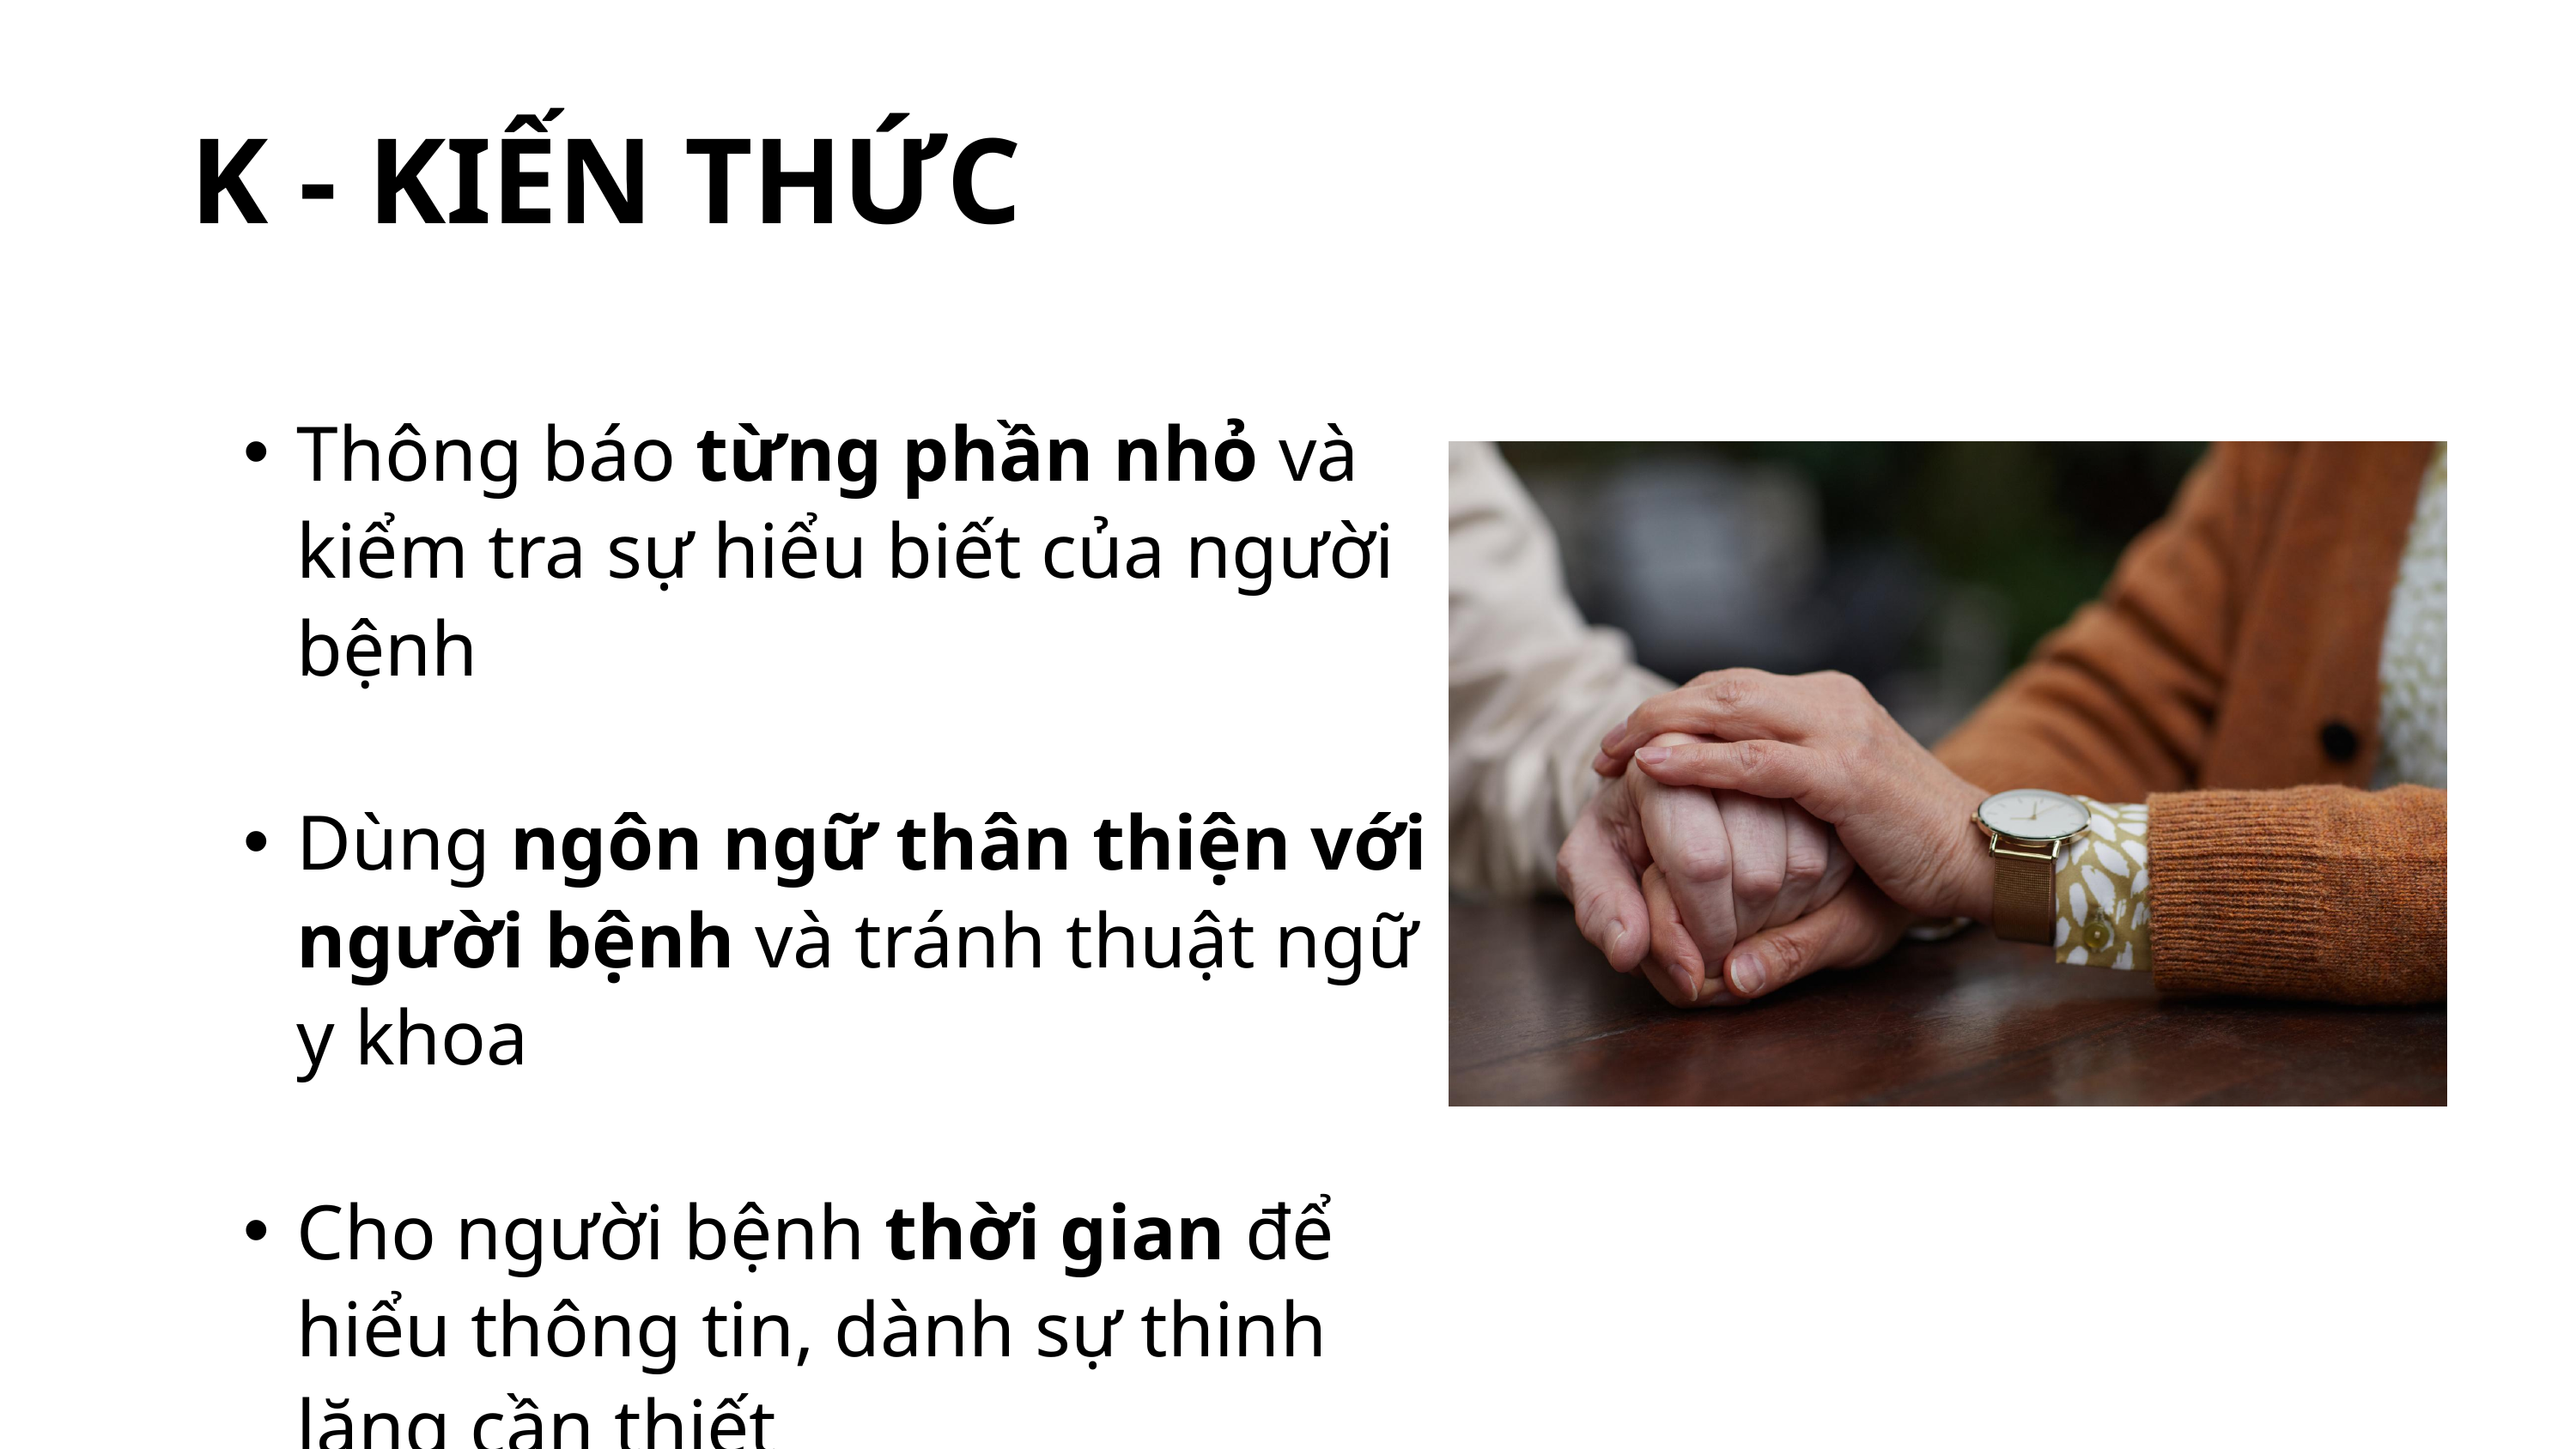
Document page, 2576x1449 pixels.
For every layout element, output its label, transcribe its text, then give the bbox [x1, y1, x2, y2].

picture [1449, 441, 2447, 1106]
text_box K - KIẾN THỨC [190, 94, 1032, 247]
text_box Thông báo từng phần nhỏ và kiểm tra sự hiểu biết của người bệnh Dùng ngôn ngữ thân thiện với người bệnh và tránh thuật ngữ y khoa Cho người bệnh thời gian để hiểu thông tin, dành sự thinh lặng cần thiết [190, 398, 1449, 1449]
